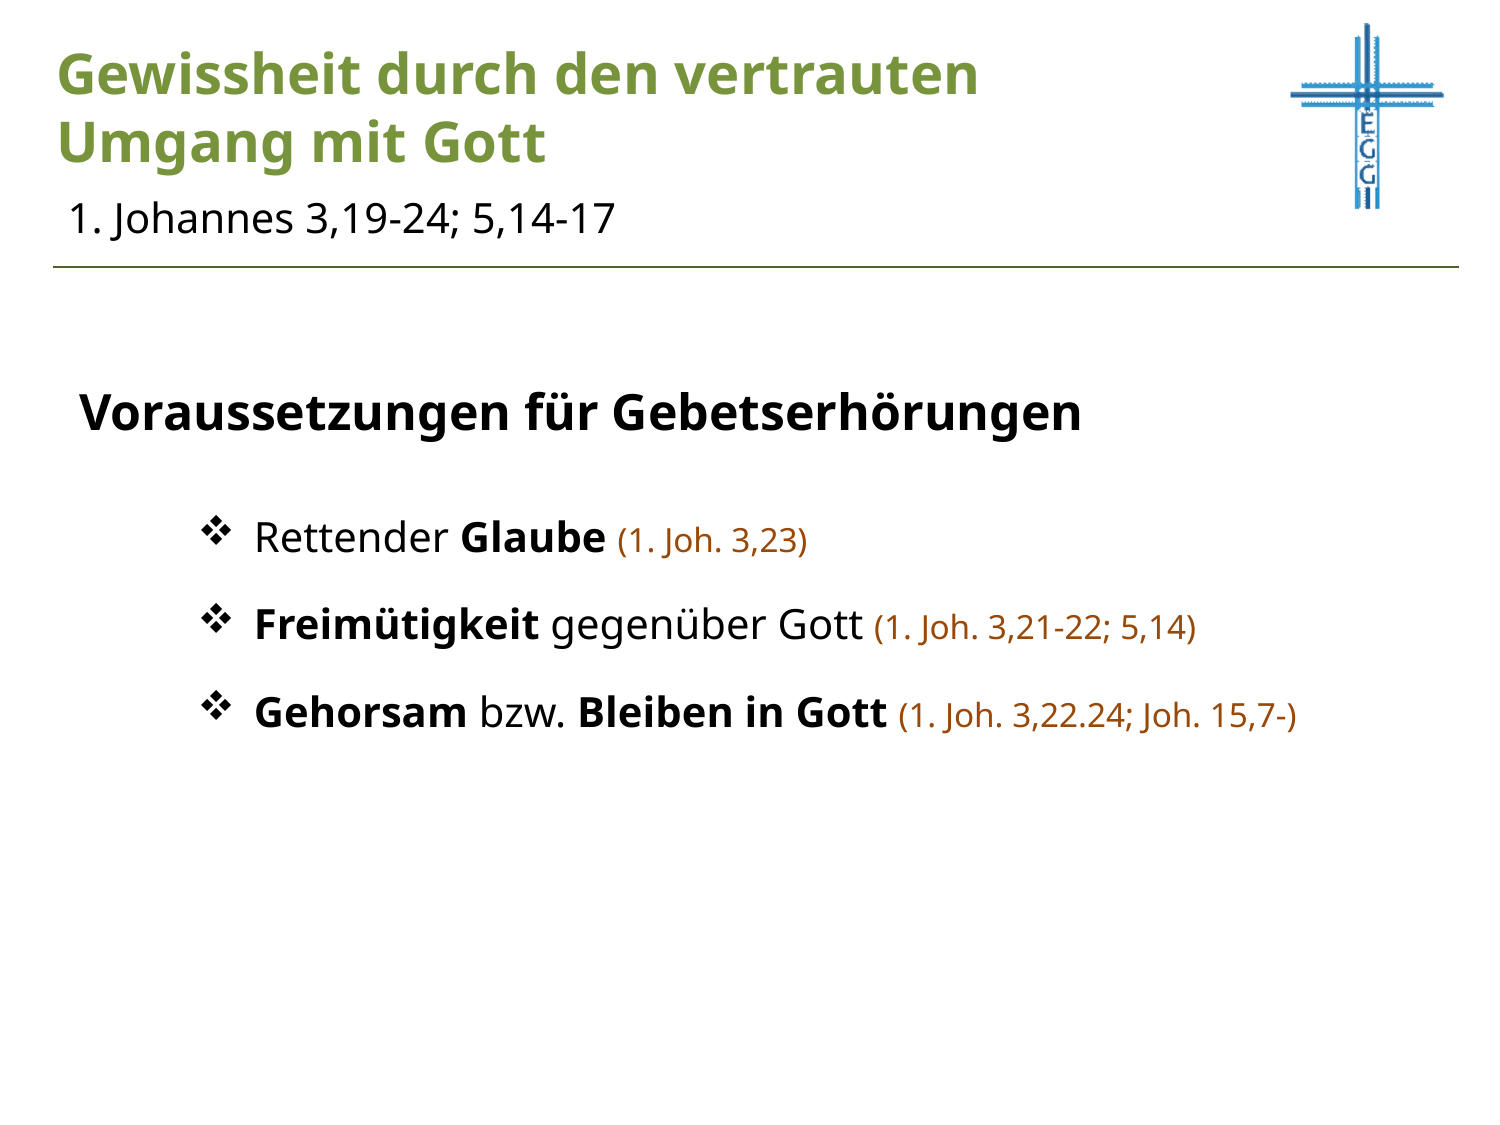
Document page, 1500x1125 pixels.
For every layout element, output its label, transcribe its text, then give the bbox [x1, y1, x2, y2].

text_box Rettender Glaube (1. Joh. 3,23) Freimütigkeit gegenüber Gott (1. Joh. 3,21-22; 5,14) Gehorsam bzw. Bleiben in Gott (1. Joh. 3,22.24; Joh. 15,7-) [182, 503, 1471, 744]
text_box Gewissheit durch den vertrauten Umgang mit Gott [41, 31, 1284, 181]
text_box 1. Johannes 3,19-24; 5,14-17 [53, 184, 857, 250]
picture [1289, 23, 1446, 212]
text_box Voraussetzungen für Gebetserhörungen [53, 373, 1479, 449]
